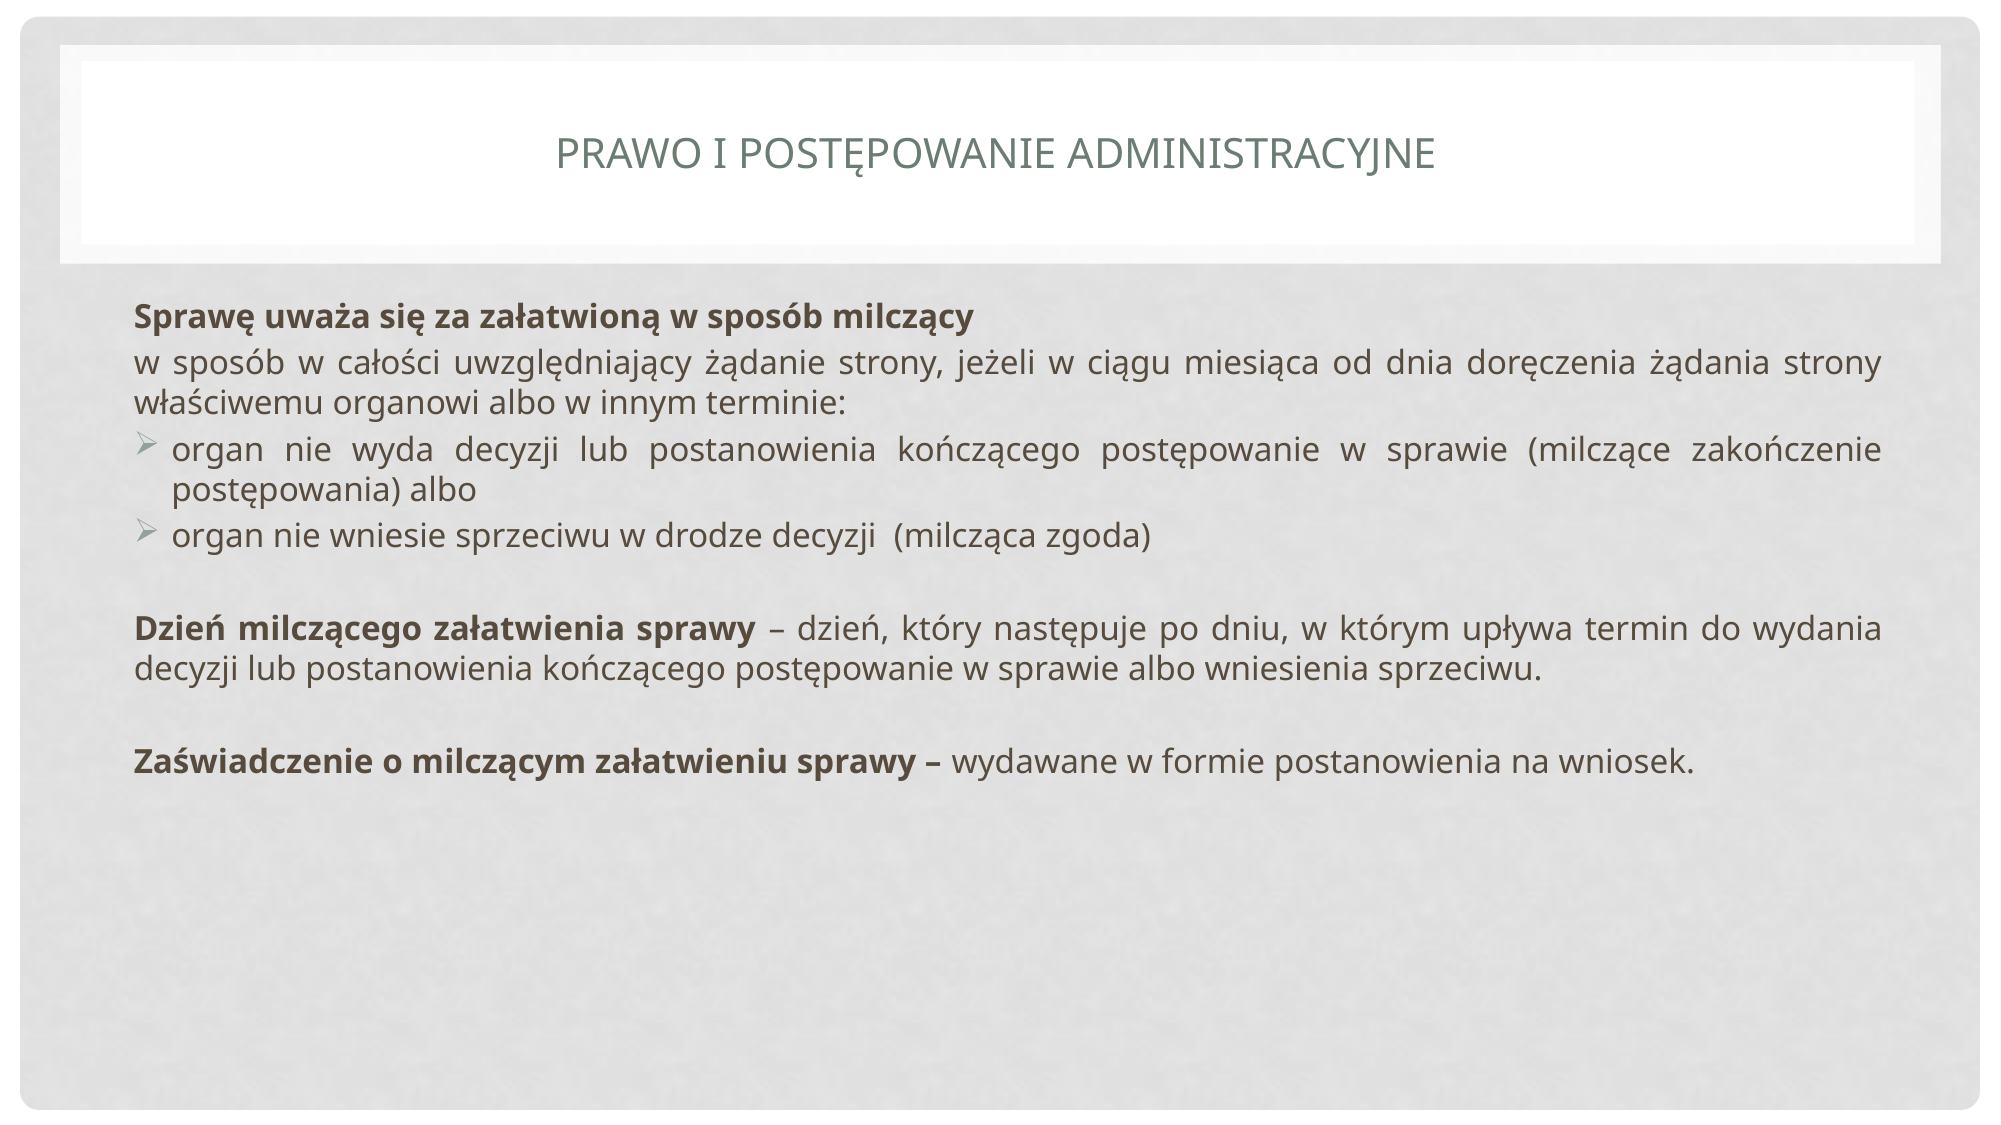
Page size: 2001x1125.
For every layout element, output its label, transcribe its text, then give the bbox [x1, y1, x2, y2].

list Sprawę uważa się za załatwioną w sposób milczący w sposób w całości uwzględniający żądanie strony, jeżeli w ciągu miesiąca od dnia doręczenia żądania strony właściwemu organowi albo w innym terminie: organ nie wyda decyzji lub postanowienia kończącego postępowanie w sprawie (milczące zakończenie postępowania) albo organ nie wniesie sprzeciwu w drodze decyzji (milcząca zgoda) Dzień milczącego załatwienia sprawy – dzień, który następuje po dniu, w którym upływa termin do wydania decyzji lub postanowienia kończącego postępowanie w sprawie albo wniesienia sprzeciwu. Zaświadczenie o milczącym załatwieniu sprawy – wydawane w formie postanowienia na wniosek. [99, 287, 1900, 1005]
title Prawo i postępowanie administracyjne [93, 66, 1900, 238]
